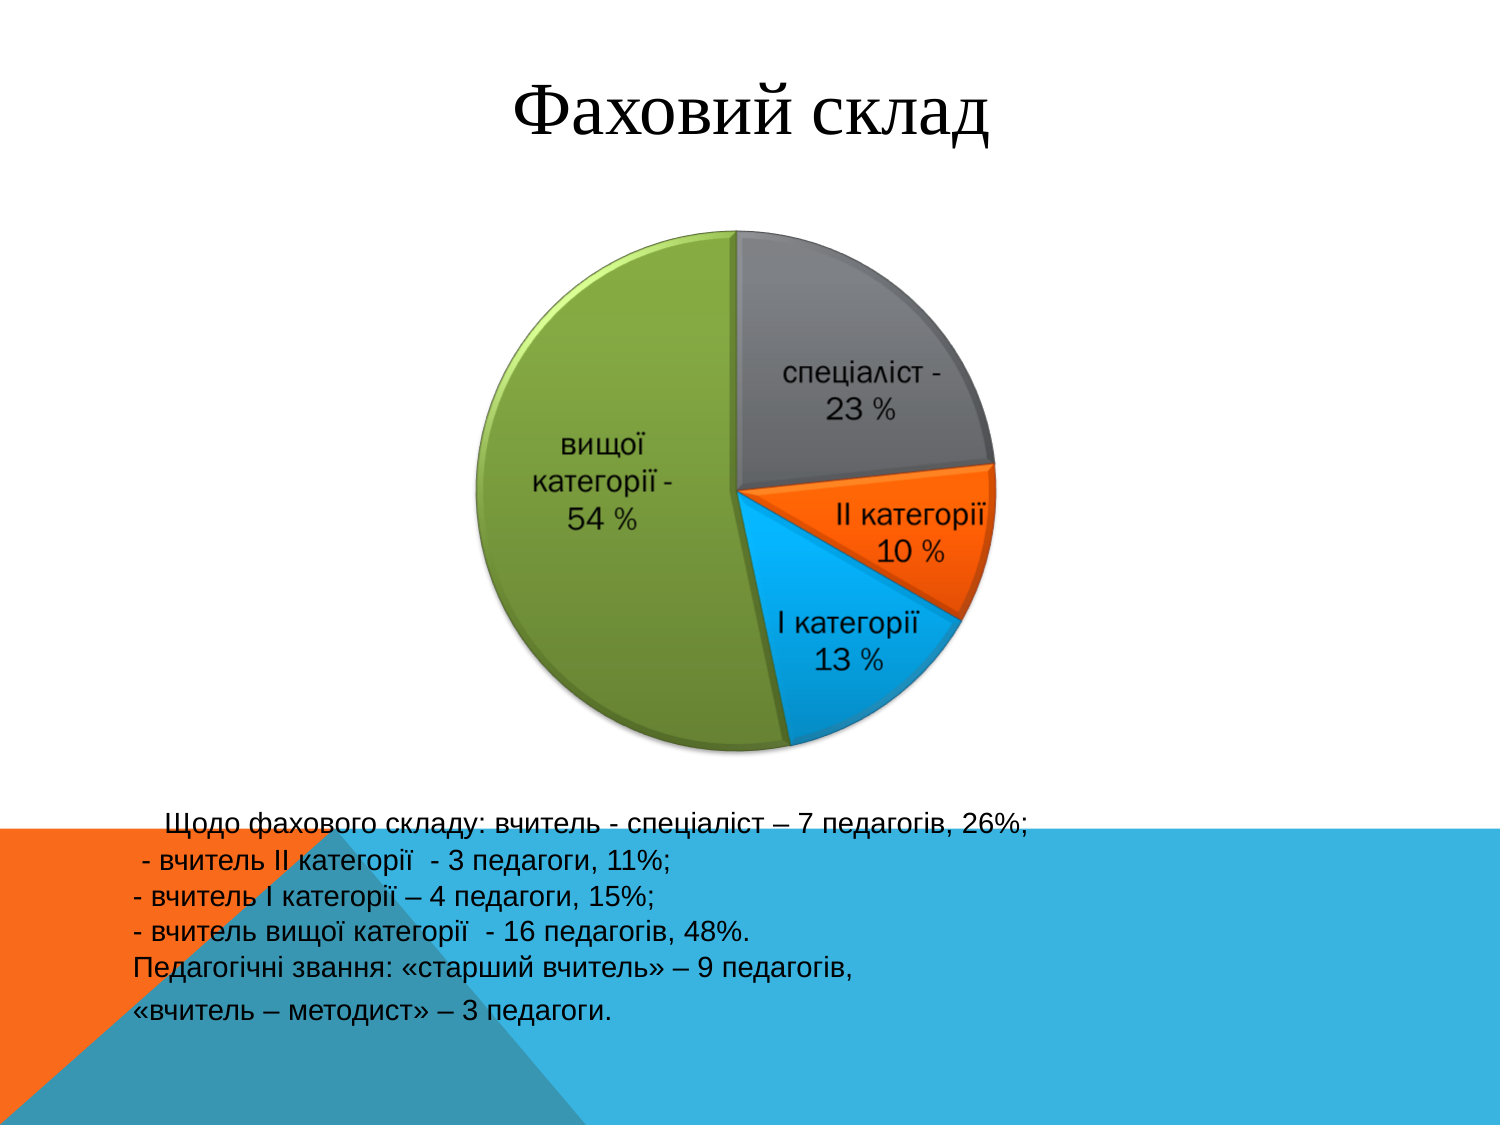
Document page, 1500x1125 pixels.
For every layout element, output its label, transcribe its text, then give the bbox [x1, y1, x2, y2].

text_box Фаховий склад [134, 59, 1369, 150]
picture [123, 160, 1350, 823]
text_box Щодо фахового складу: вчитель - спеціаліст – 7 педагогів, 26%; - вчитель ІІ категорії - 3 педагоги, 11%; - вчитель І категорії – 4 педагоги, 15%; - вчитель вищої категорії - 16 педагогів, 48%. Педагогічні звання: «старший вчитель» – 9 педагогів, «вчитель – методист» – 3 педагоги. [118, 824, 1051, 1034]
